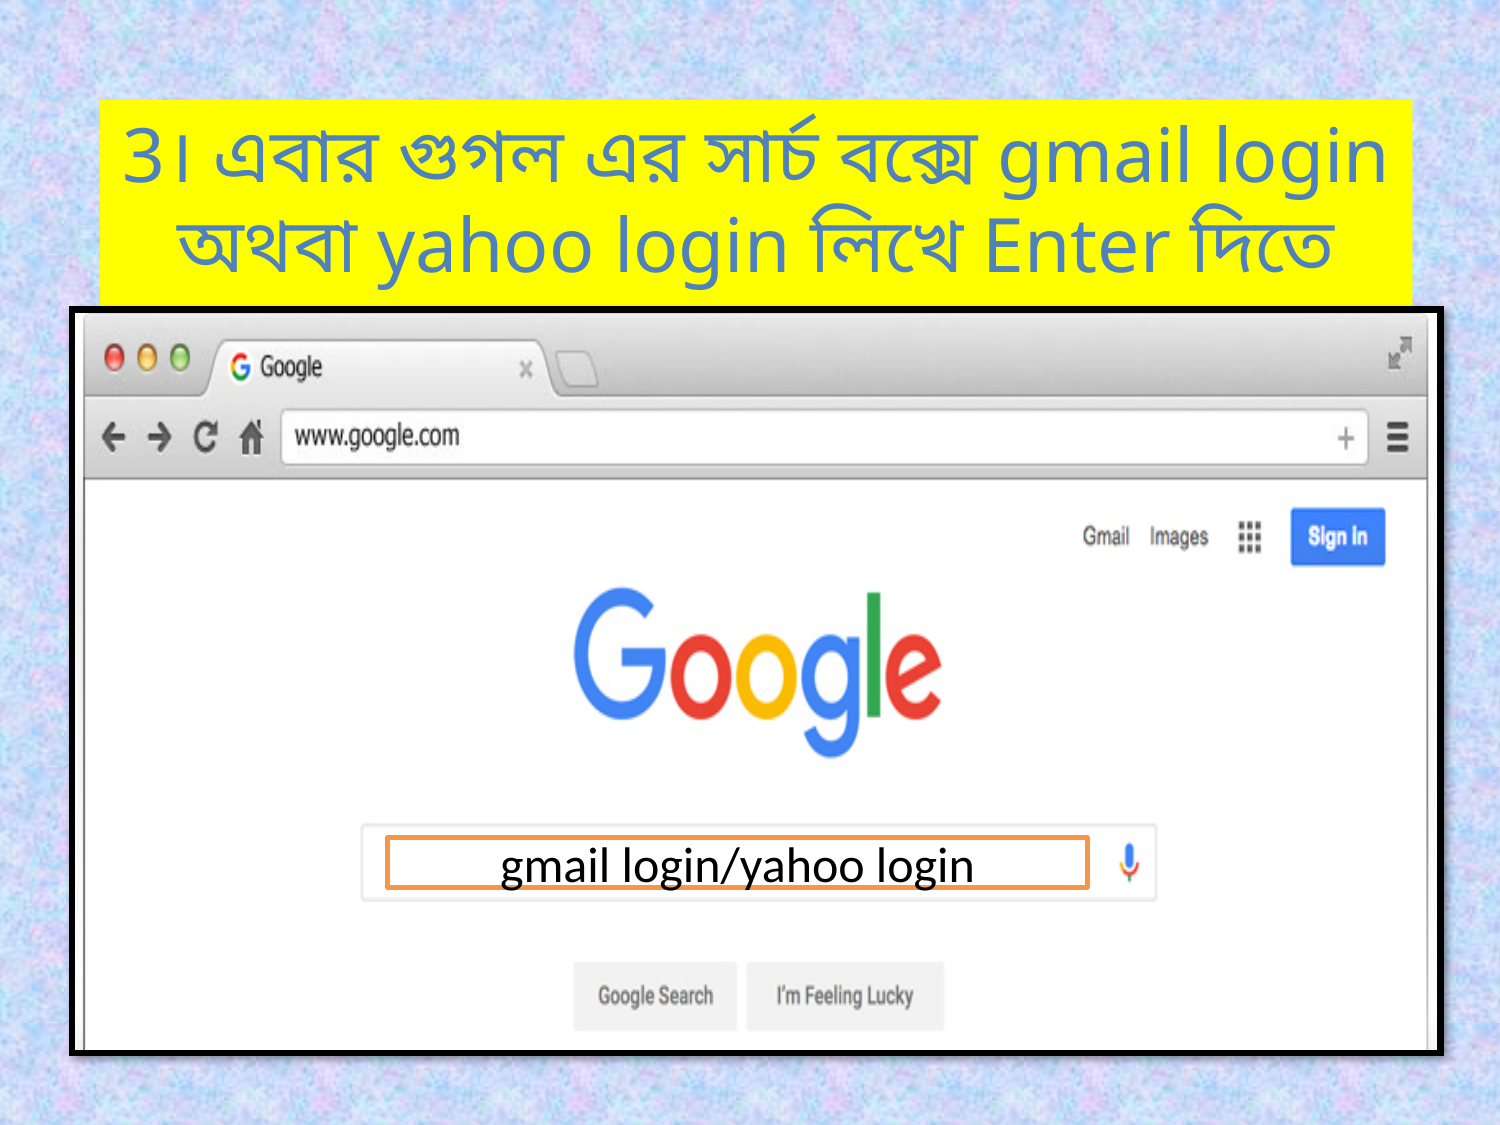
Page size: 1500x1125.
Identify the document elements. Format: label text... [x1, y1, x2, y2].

text_box 3। এবার গুগল এর সার্চ বক্সে gmail login অথবা yahoo login লিখে Enter দিতে হবে। [99, 99, 1413, 305]
picture [0, 0, 1500, 1125]
